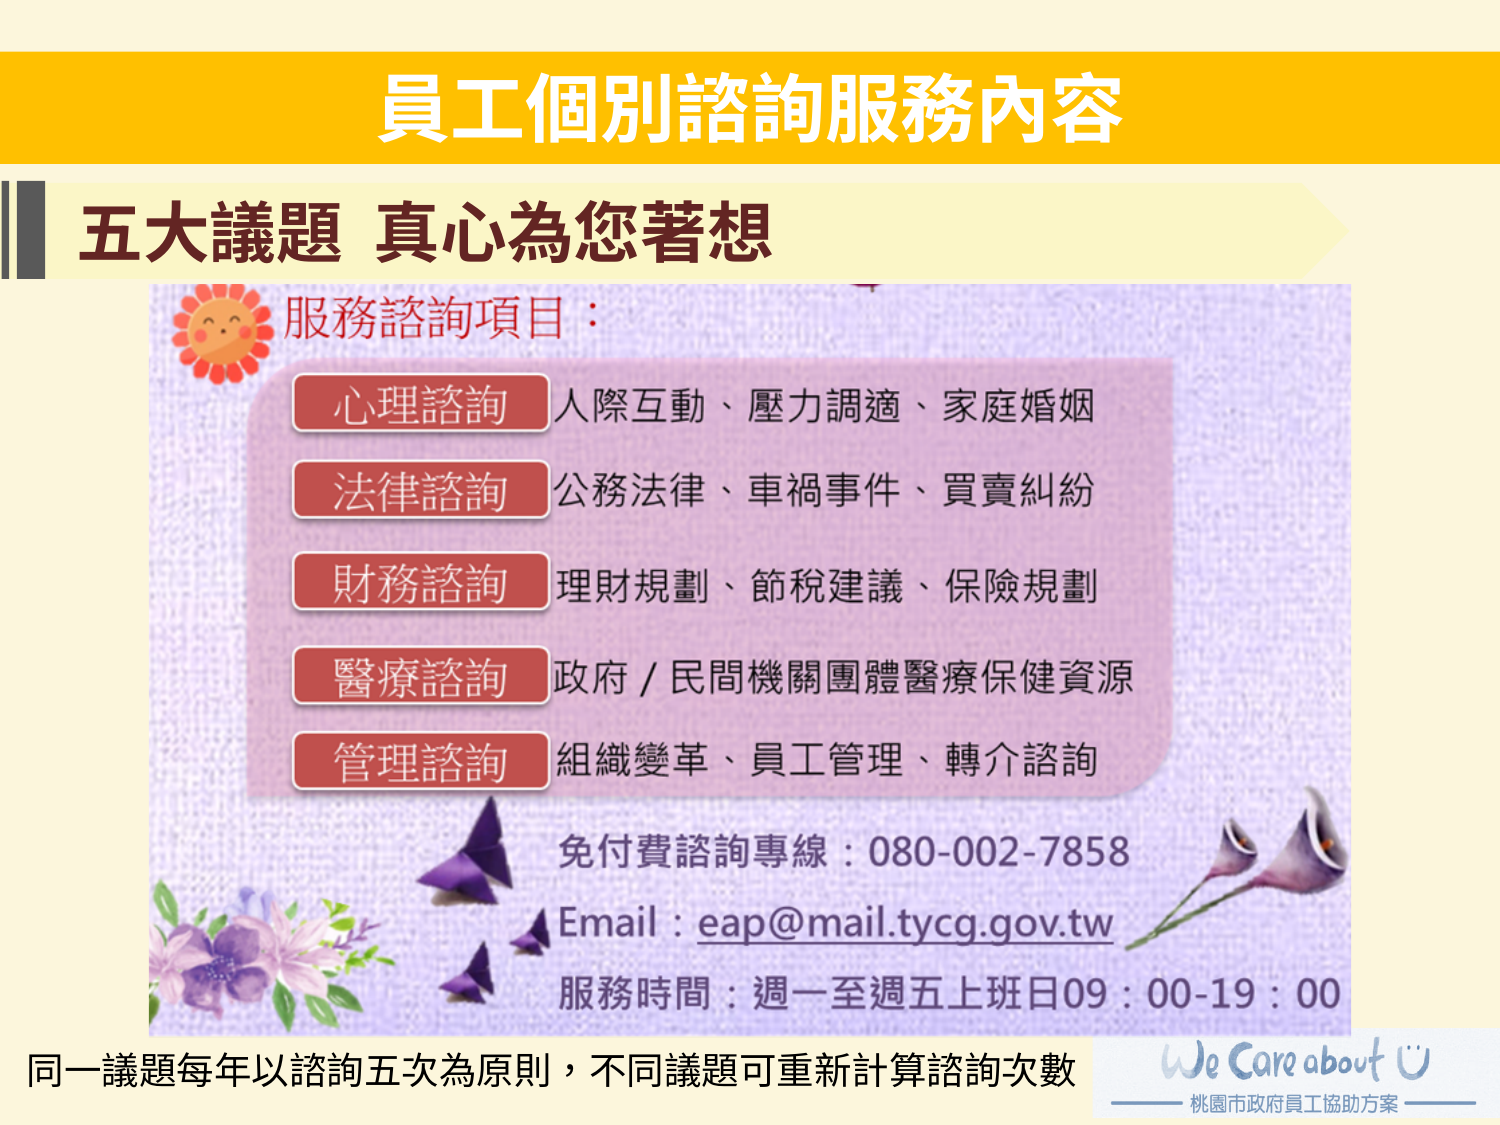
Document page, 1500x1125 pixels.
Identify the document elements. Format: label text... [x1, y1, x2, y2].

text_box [1, 180, 46, 280]
title 員工個別諮詢服務內容 [75, 54, 1425, 160]
text_box 五大議題 真心為您著想 [46, 180, 1352, 282]
text_box 同一議題每年以諮詢五次為原則，不同議題可重新計算諮詢次數 [11, 1039, 1087, 1100]
picture [148, 284, 1500, 1118]
text_box [0, 51, 1500, 164]
